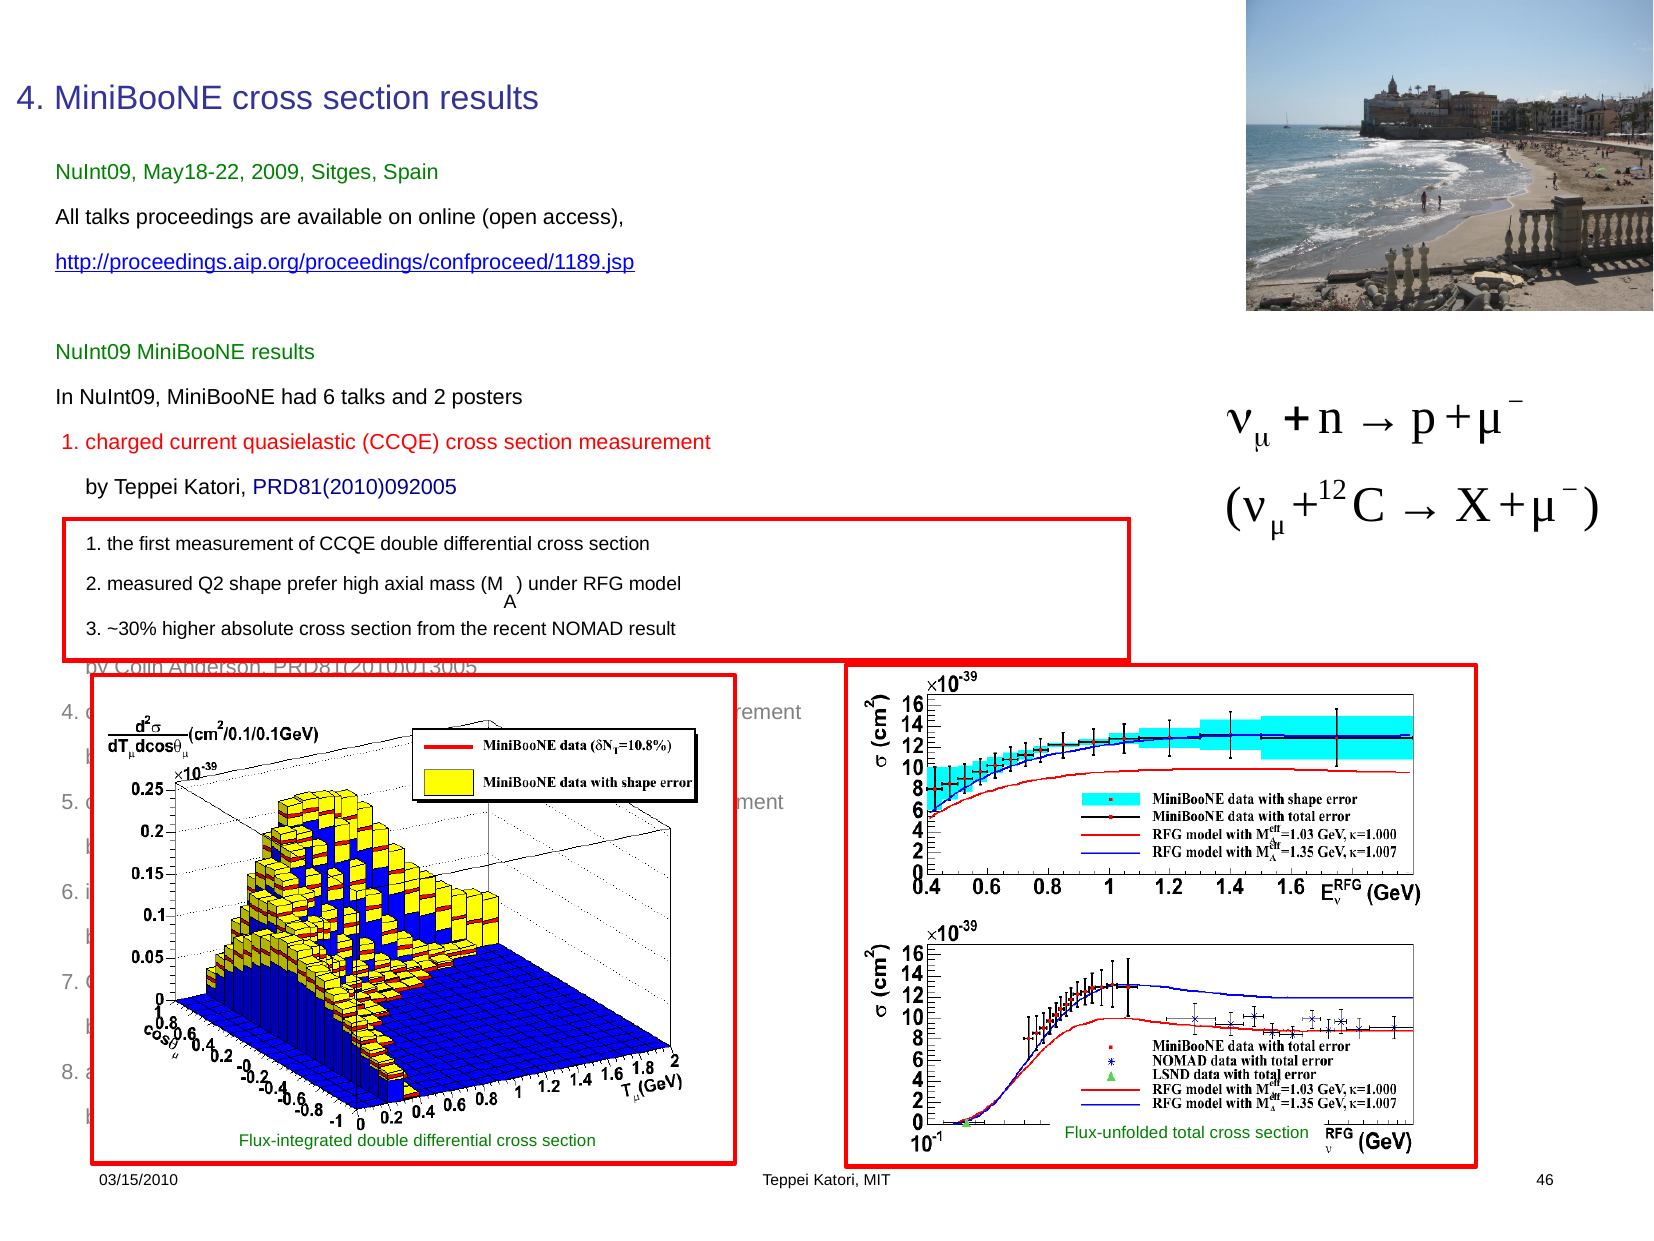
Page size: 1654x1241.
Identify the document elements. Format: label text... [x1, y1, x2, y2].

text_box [847, 666, 1475, 1165]
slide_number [82, 1152, 469, 1216]
text_box 1. the first measurement of CCQE double differential cross section 2. measured Q2 shape prefer high axial mass (MA) under RFG model 3. ~30% higher absolute cross section from the recent NOMAD result [63, 518, 1130, 661]
text_box 4. MiniBooNE cross section results [0, 0, 1244, 207]
text_box NuInt09, May18-22, 2009, Sitges, Spain All talks proceedings are available on online (open access), http://proceedings.aip.org/proceedings/confproceed/1189.jsp NuInt09 MiniBooNE results In NuInt09, MiniBooNE had 6 talks and 2 posters 1. charged current quasielastic (CCQE) cross section measurement by Teppei Katori, PRD81(2010)092005 2. neutral current elastic (NCE) cross section measurement by Denis Perevalov, arXiv:1007.4730 3. neutral current po production (NCpo) cross section measurement (n and anti-n) by Colin Anderson, PRD81(2010)013005 4. charged current single pion production (CCp+) cross section measurement by Mike Wilking, paper in preparation 5. charged current single po production (CCpo) cross section measurement by Bob Nelson, paper in preparation 6. improved CC1p+ simulation in NUANCE generator by Jarek Novak 7. CCp+/CCQE cross section ratio measurement by Steve Linden, PRL103(2009)081801 8. anti-nCCQE measurement by Joe Grange, paper in preparation [38, 144, 1601, 1152]
footer Teppei Katori, MIT [564, 1152, 1089, 1216]
slide_number 46 [1184, 1152, 1571, 1216]
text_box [93, 676, 742, 1170]
picture [1246, 0, 1654, 311]
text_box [1223, 385, 1601, 545]
